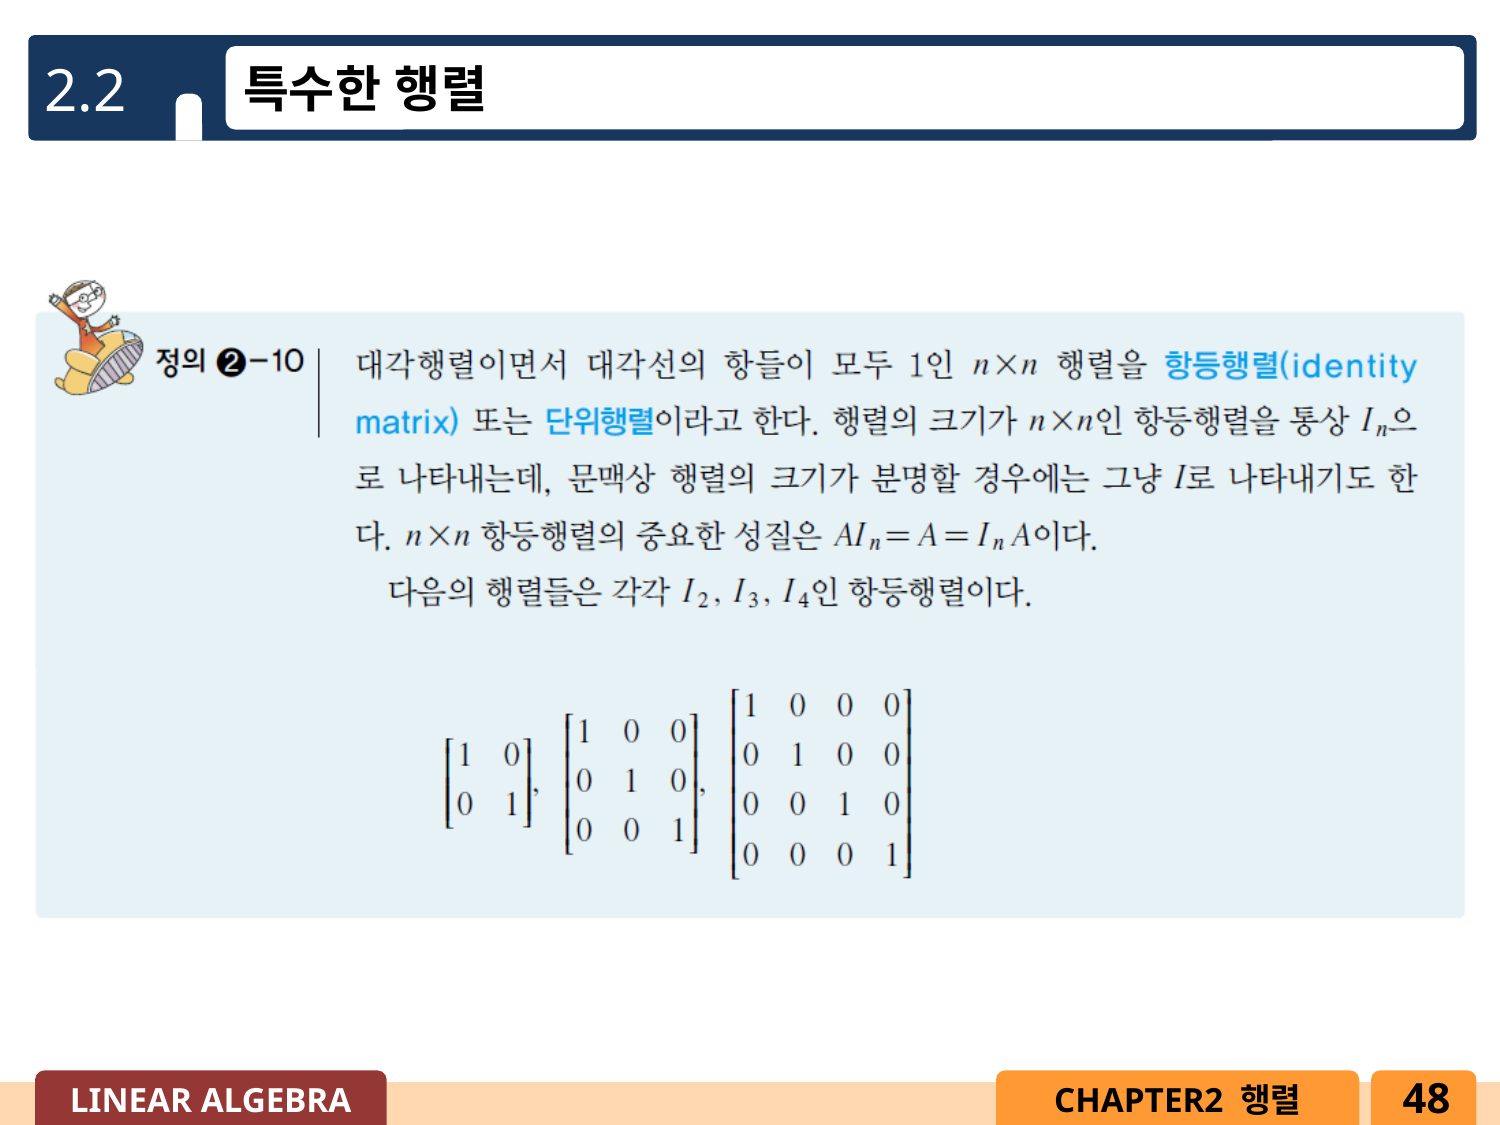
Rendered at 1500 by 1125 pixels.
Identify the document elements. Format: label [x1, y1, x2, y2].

text_box [0, 257, 1500, 936]
text_box [28, 34, 1477, 141]
text_box [0, 1070, 1500, 1125]
